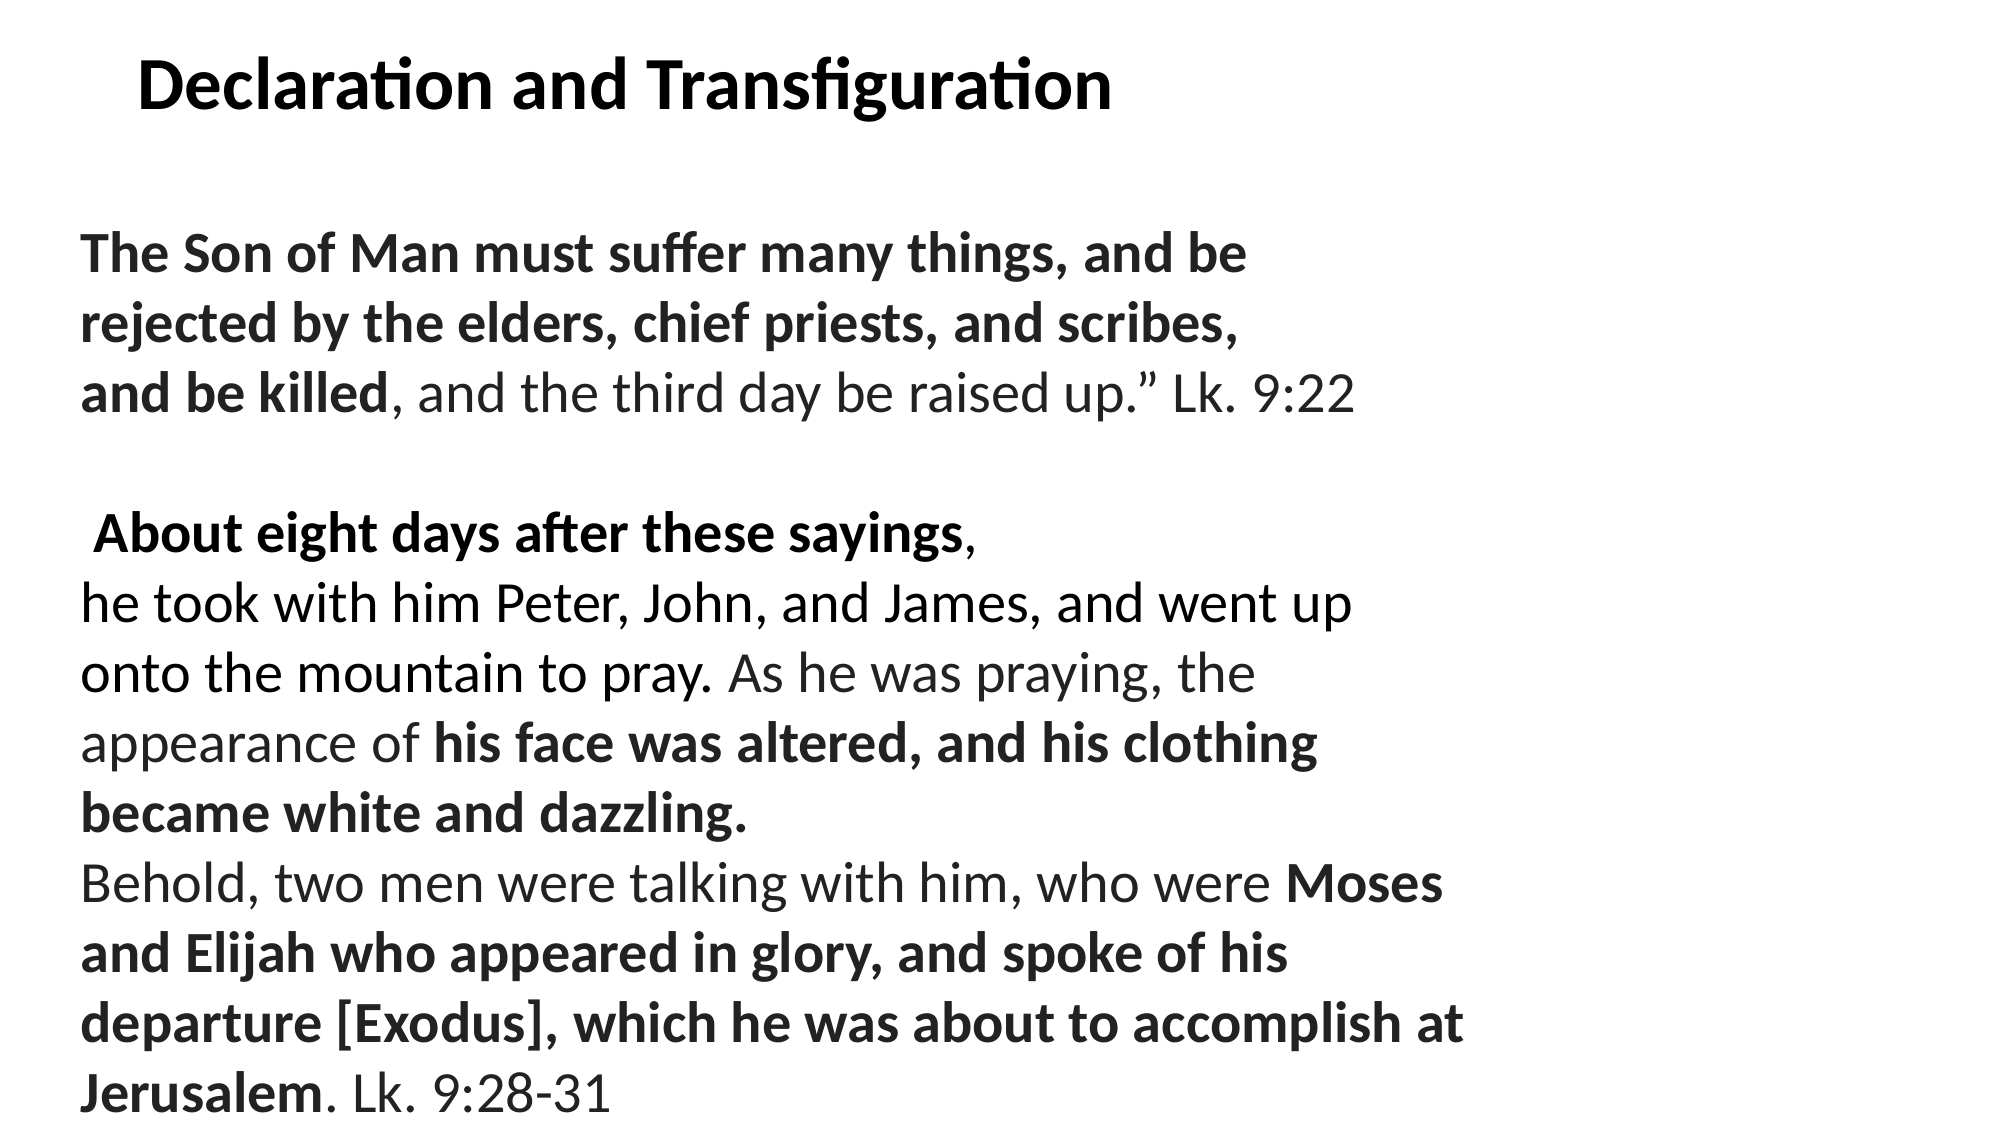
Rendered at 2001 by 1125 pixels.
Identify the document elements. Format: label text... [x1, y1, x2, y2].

text_box Declaration and Transfiguration [122, 26, 1130, 132]
text_box The Son of Man must suffer many things, and be rejected by the elders, chief priests, and scribes, and be killed, and the third day be raised up.” Lk. 9:22 About eight days after these sayings, he took with him Peter, John, and James, and went up onto the mountain to pray. As he was praying, the appearance of his face was altered, and his clothing became white and dazzling. Behold, two men were talking with him, who were Moses and Elijah who appeared in glory, and spoke of his departure [Exodus], which he was about to accomplish at Jerusalem. Lk. 9:28-31 [66, 206, 1617, 1125]
